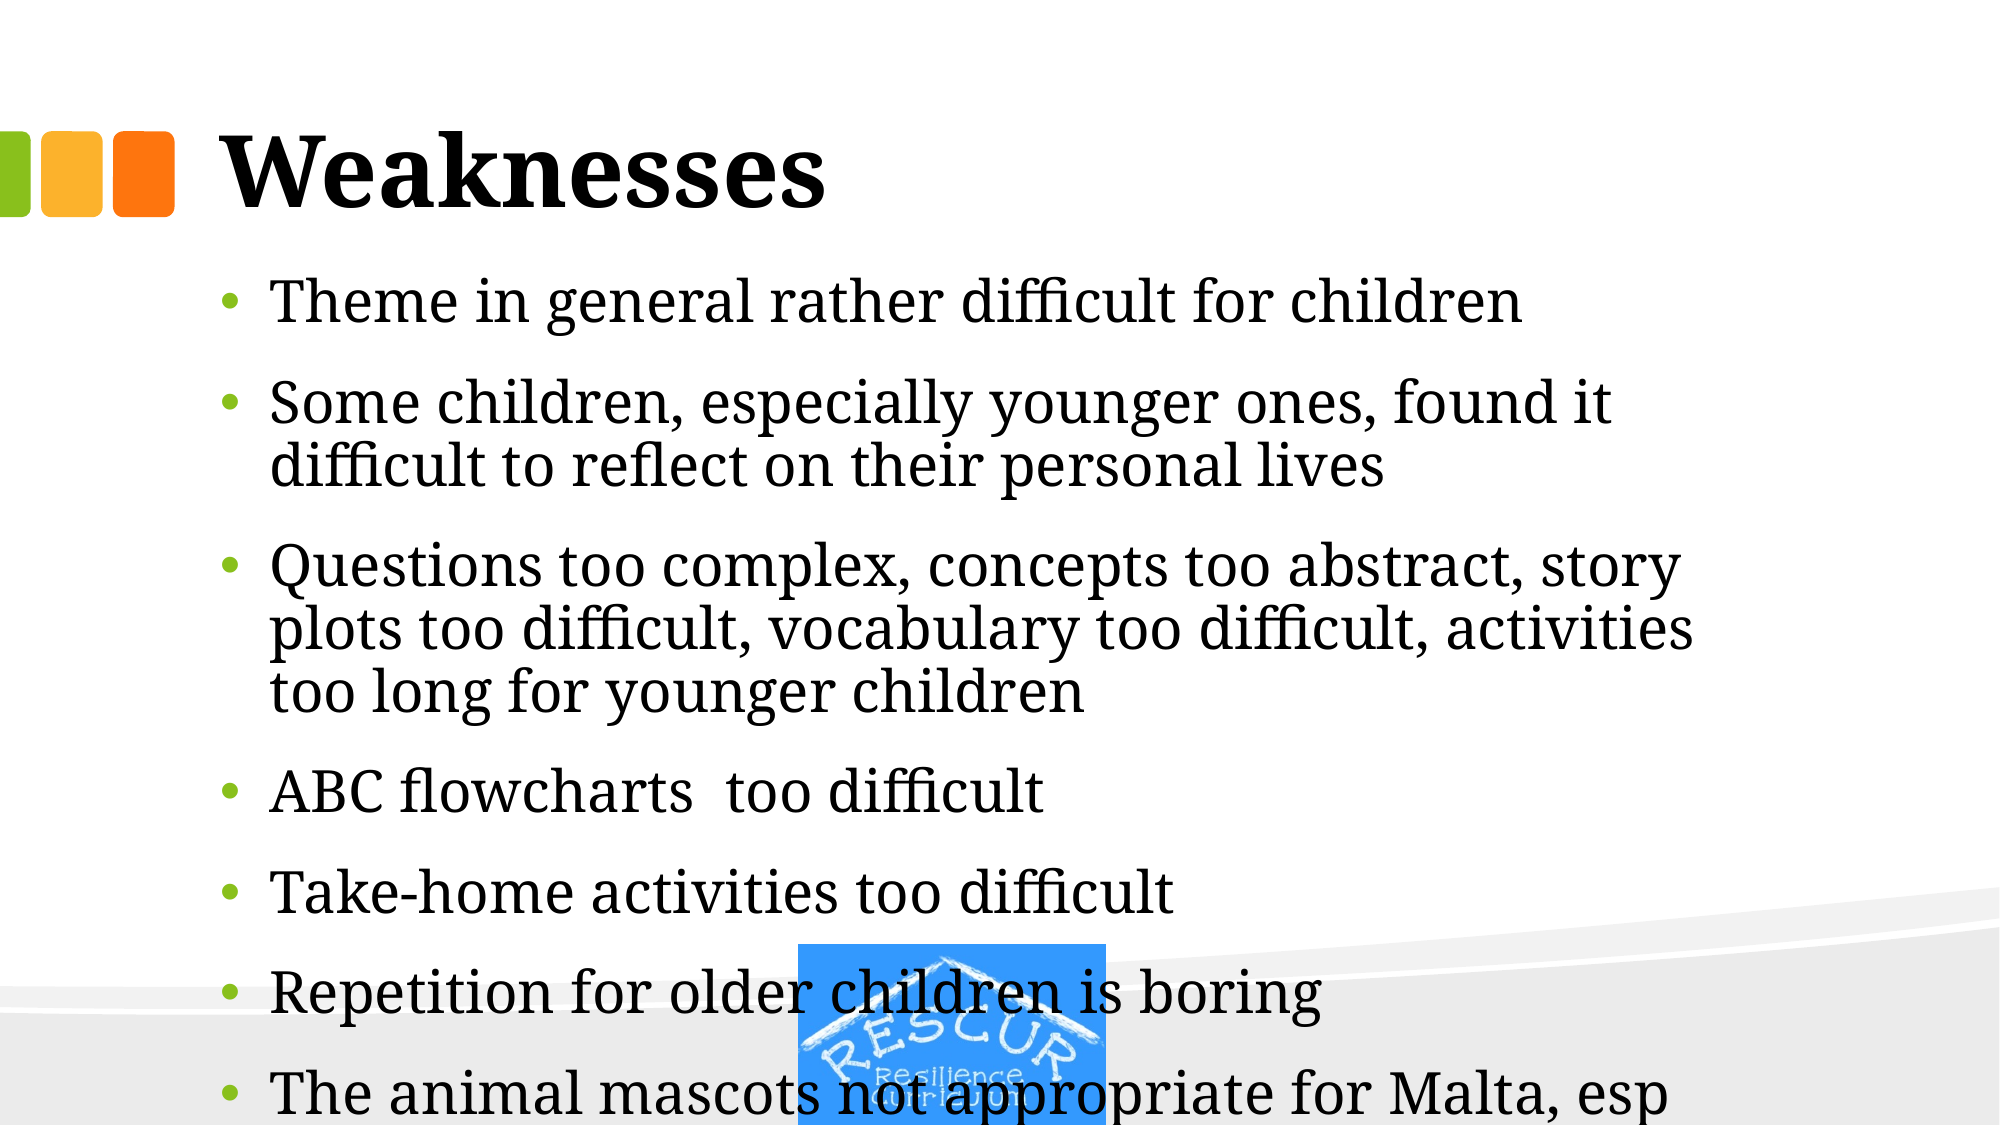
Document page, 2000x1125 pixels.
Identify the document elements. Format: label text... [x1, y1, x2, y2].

picture [798, 1013, 1106, 1125]
title Weaknesses [199, 24, 1800, 238]
list Theme in general rather difficult for children Some children, especially younger ones, found it difficult to reflect on their personal lives Questions too complex, concepts too abstract, story plots too difficult, vocabulary too difficult, activities too long for younger children ABC flowcharts too difficult Take-home activities too difficult Repetition for older children is boring The animal mascots not appropriate for Malta, esp squirrel [199, 262, 1800, 1013]
